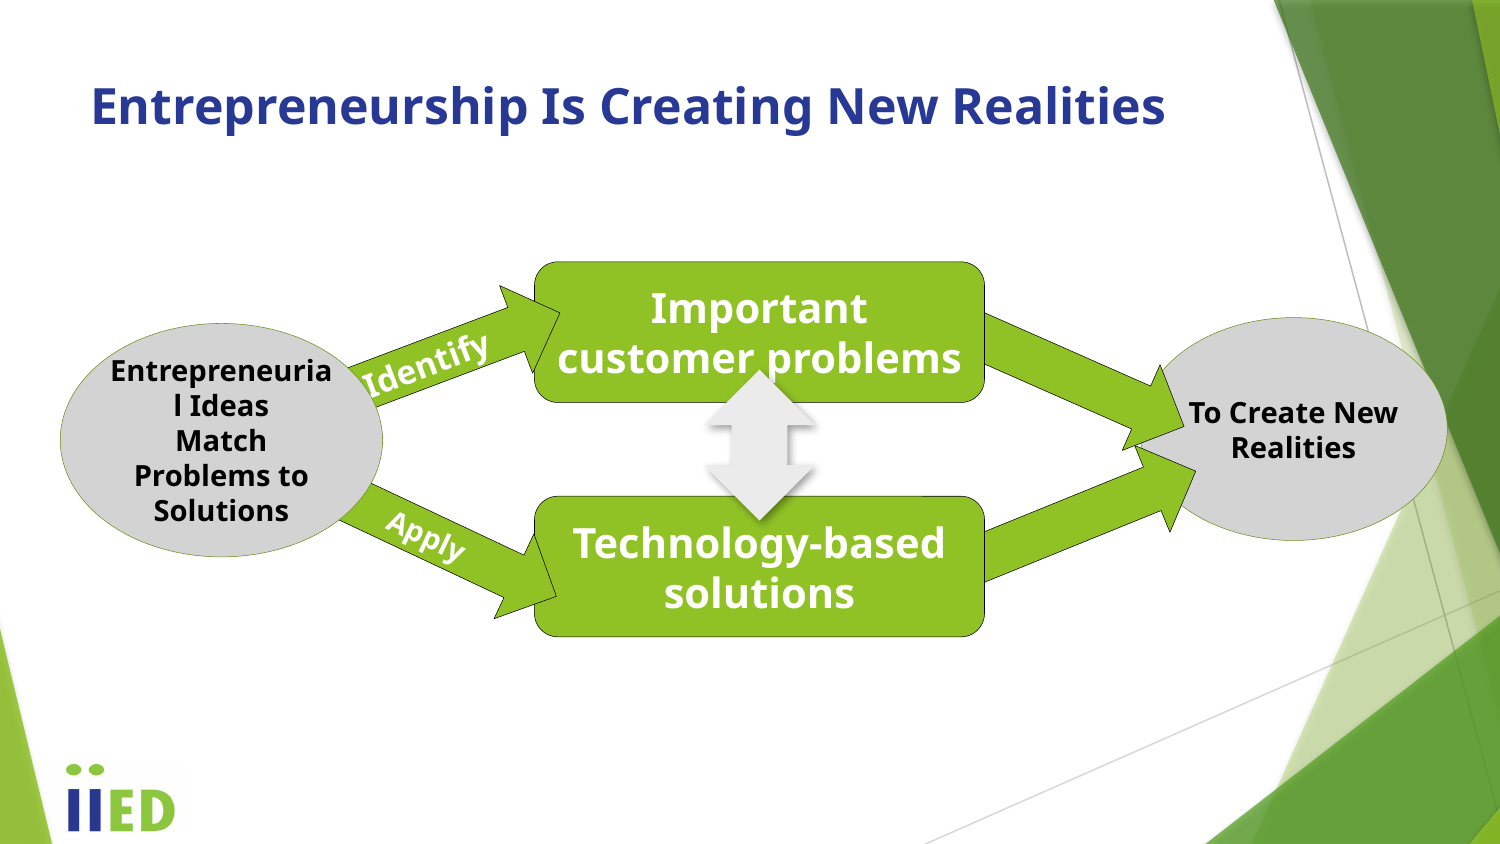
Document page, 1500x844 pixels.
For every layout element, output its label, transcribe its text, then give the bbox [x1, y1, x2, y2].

title Entrepreneurship Is Creating New Realities [75, 33, 1425, 175]
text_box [305, 261, 985, 407]
picture [36, 764, 187, 833]
text_box [703, 417, 816, 492]
text_box Entrepreneurial Ideas Match Problems to Solutions [58, 321, 385, 559]
text_box [988, 446, 1198, 583]
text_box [305, 492, 986, 638]
text_box To Create New Realities [1141, 316, 1449, 543]
text_box [989, 313, 1186, 452]
